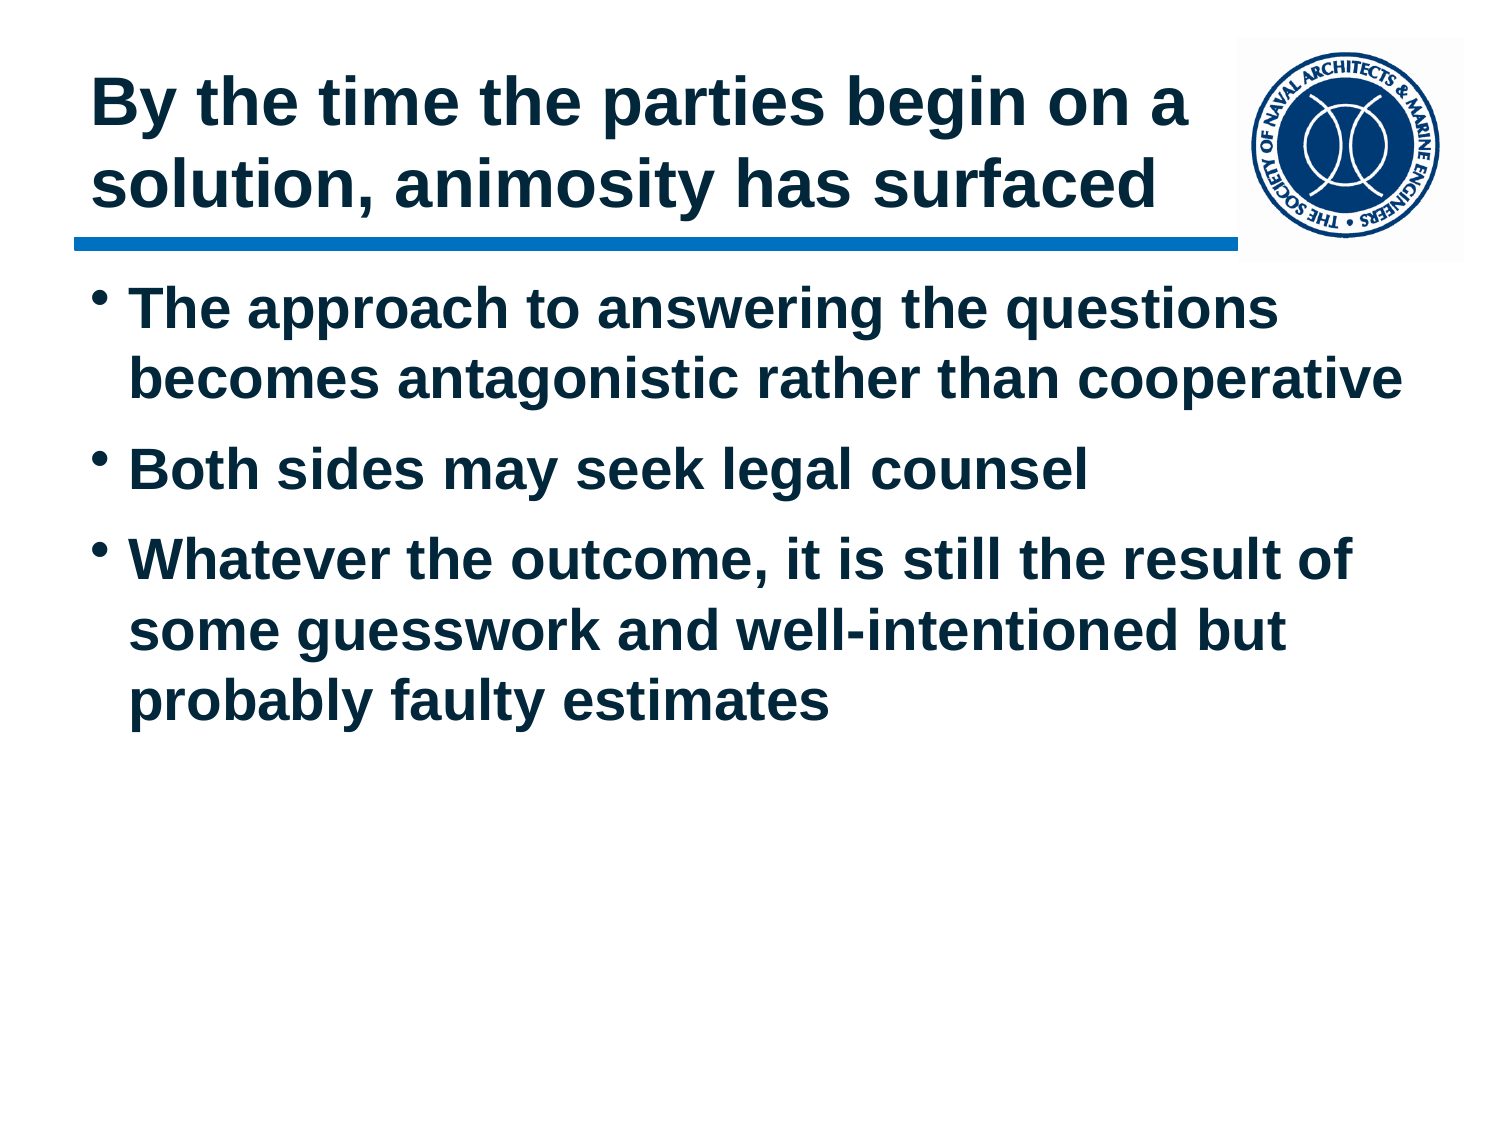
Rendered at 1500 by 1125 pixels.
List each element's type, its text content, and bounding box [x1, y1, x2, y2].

title By the time the parties begin on a solution, animosity has surfaced [75, 45, 1250, 233]
list The approach to answering the questions becomes antagonistic rather than cooperative Both sides may seek legal counsel Whatever the outcome, it is still the result of some guesswork and well-intentioned but probably faulty estimates [75, 262, 1425, 1005]
picture [1237, 37, 1464, 263]
